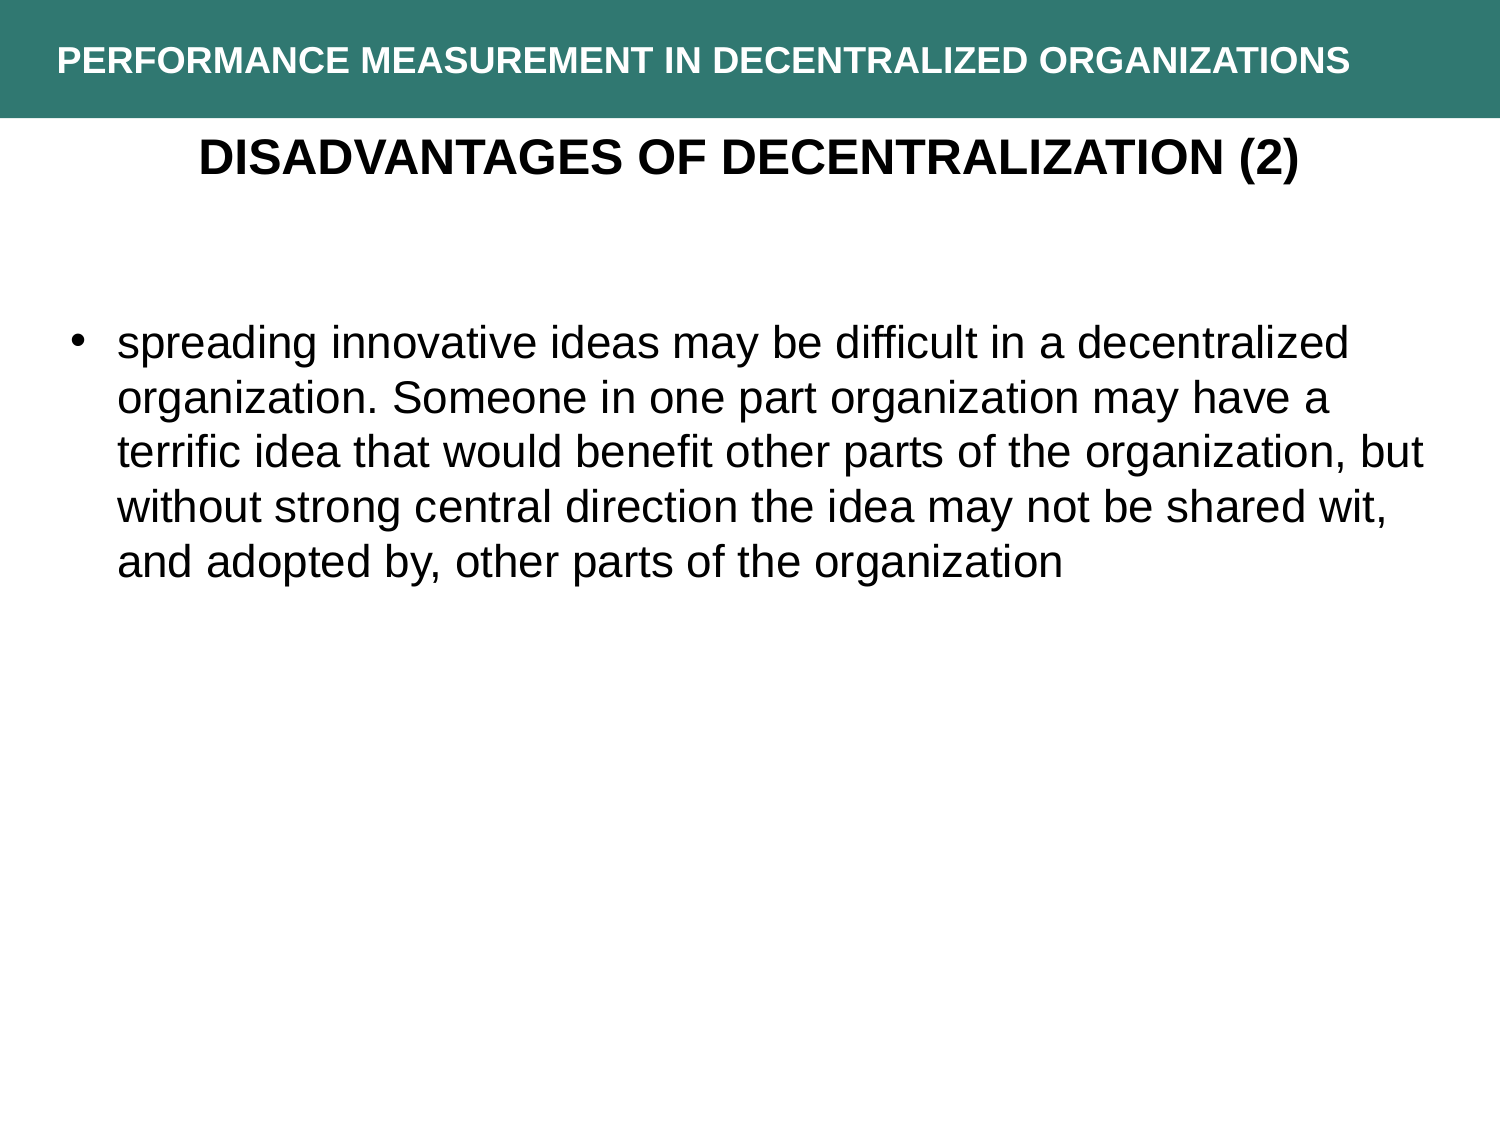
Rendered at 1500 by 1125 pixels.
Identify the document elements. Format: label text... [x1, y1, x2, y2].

text_box DISADVANTAGES OF DECENTRALIZATION (2) [55, 117, 1444, 193]
text_box PERFORMANCE MEASUREMENT IN DECENTRALIZED ORGANIZATIONS [0, 0, 1500, 120]
text_box spreading innovative ideas may be difficult in a decentralized organization. Someone in one part organization may have a terrific idea that would benefit other parts of the organization, but without strong central direction the idea may not be shared wit, and adopted by, other parts of the organization [55, 249, 1446, 650]
